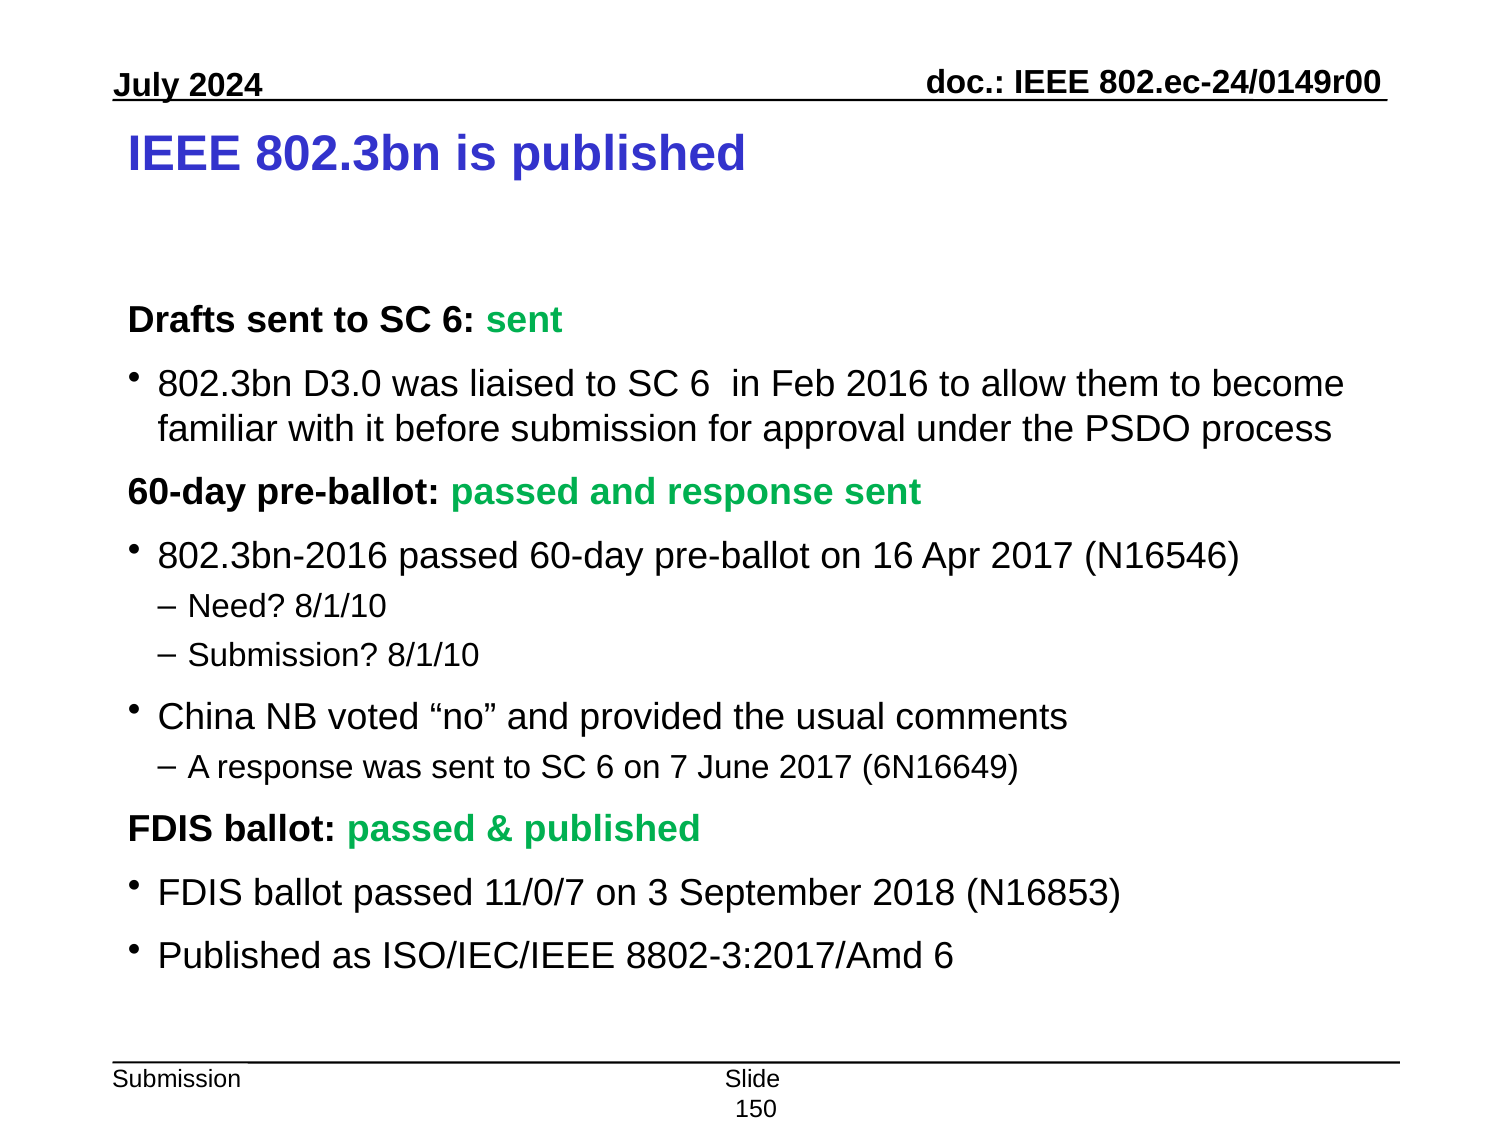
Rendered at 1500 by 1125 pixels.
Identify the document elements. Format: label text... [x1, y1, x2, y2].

list Drafts sent to SC 6: sent 802.3bn D3.0 was liaised to SC 6 in Feb 2016 to allow them to become familiar with it before submission for approval under the PSDO process 60-day pre-ballot: passed and response sent 802.3bn-2016 passed 60-day pre-ballot on 16 Apr 2017 (N16546) Need? 8/1/10 Submission? 8/1/10 China NB voted “no” and provided the usual comments A response was sent to SC 6 on 7 June 2017 (6N16649) FDIS ballot: passed & published FDIS ballot passed 11/0/7 on 3 September 2018 (N16853) Published as ISO/IEC/IEEE 8802-3:2017/Amd 6 [112, 287, 1388, 963]
title IEEE 802.3bn is published [112, 112, 1388, 287]
slide_number Slide 150 [709, 1061, 803, 1093]
